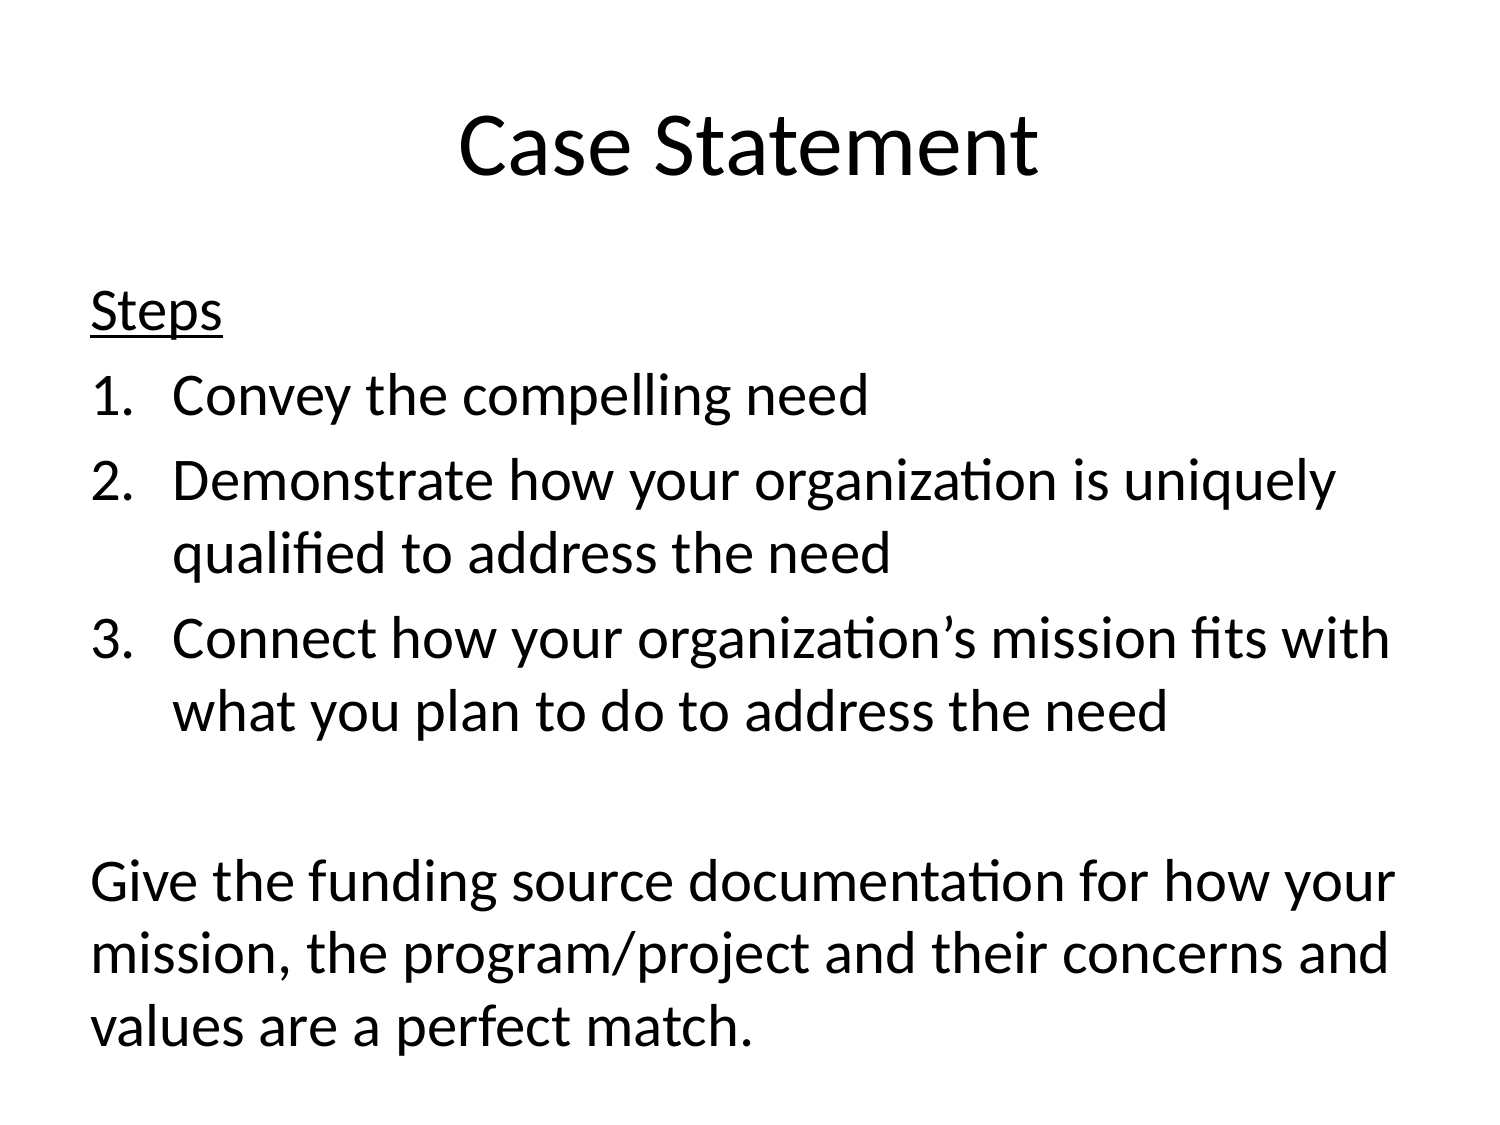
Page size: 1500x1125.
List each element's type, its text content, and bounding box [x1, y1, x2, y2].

list Steps Convey the compelling need Demonstrate how your organization is uniquely qualified to address the need Connect how your organization’s mission fits with what you plan to do to address the need Give the funding source documentation for how your mission, the program/project and their concerns and values are a perfect match. [75, 262, 1425, 1075]
title Case Statement [75, 45, 1425, 233]
